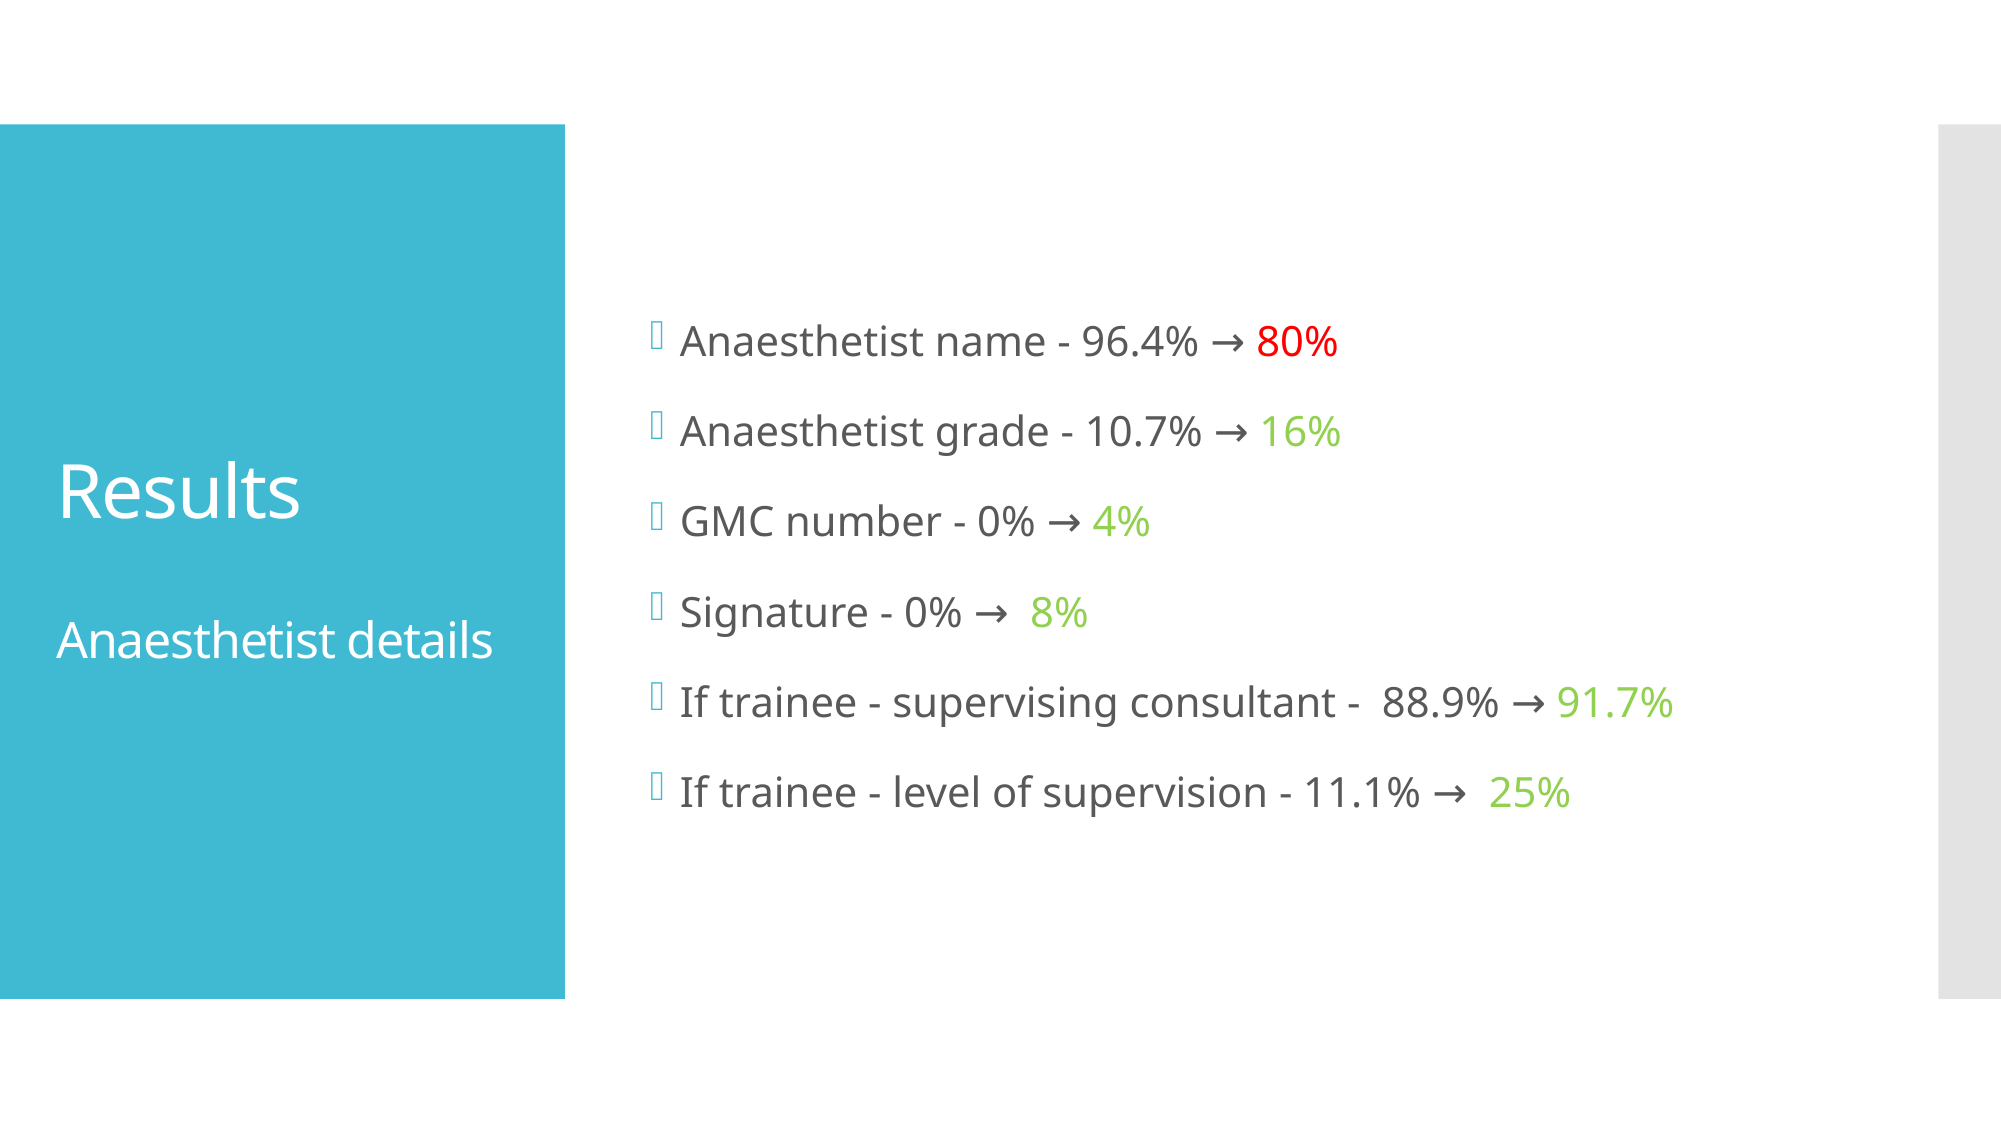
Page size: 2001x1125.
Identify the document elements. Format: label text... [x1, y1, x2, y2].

title Results Anaesthetist details [41, 184, 525, 940]
list Anaesthetist name - 96.4% → 80% Anaesthetist grade - 10.7% → 16% GMC number - 0% → 4% Signature - 0% → 8% If trainee - supervising consultant - 88.9% → 91.7% If trainee - level of supervision - 11.1% → 25% [634, 141, 1835, 982]
